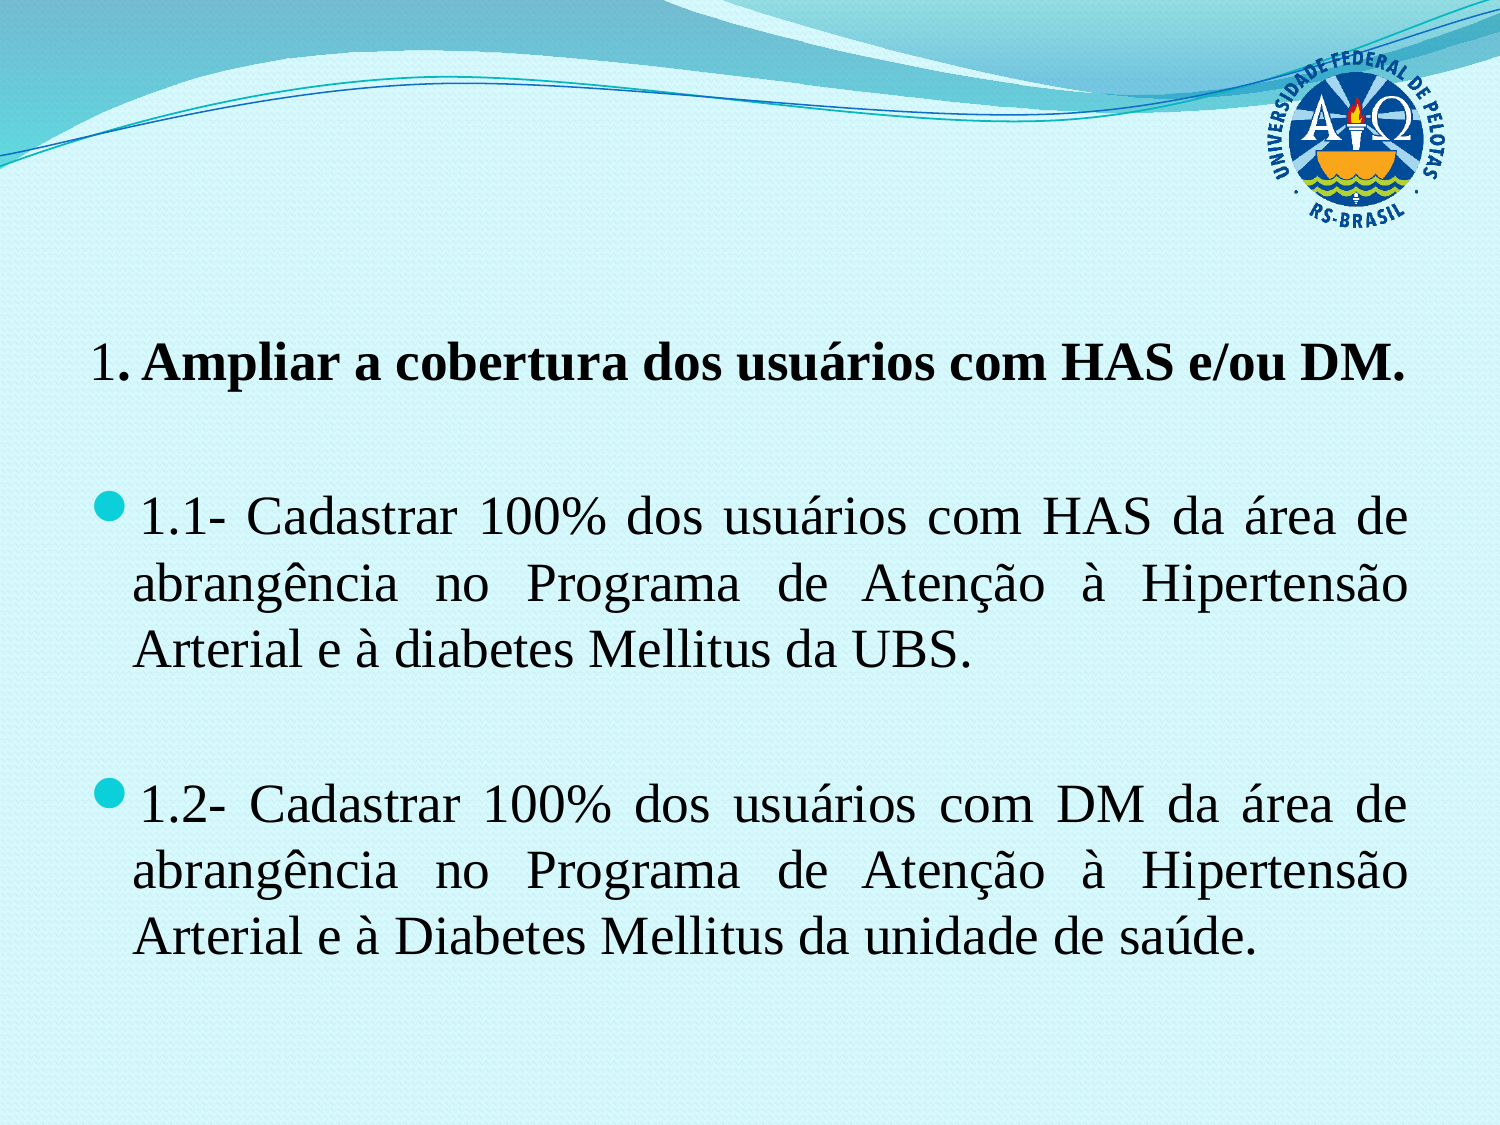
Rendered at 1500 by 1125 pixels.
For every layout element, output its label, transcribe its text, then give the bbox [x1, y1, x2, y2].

list 1. Ampliar a cobertura dos usuários com HAS e/ou DM. 1.1- Cadastrar 100% dos usuários com HAS da área de abrangência no Programa de Atenção à Hipertensão Arterial e à diabetes Mellitus da UBS. 1.2- Cadastrar 100% dos usuários com DM da área de abrangência no Programa de Atenção à Hipertensão Arterial e à Diabetes Mellitus da unidade de saúde. [75, 317, 1425, 1038]
picture [1265, 46, 1448, 231]
